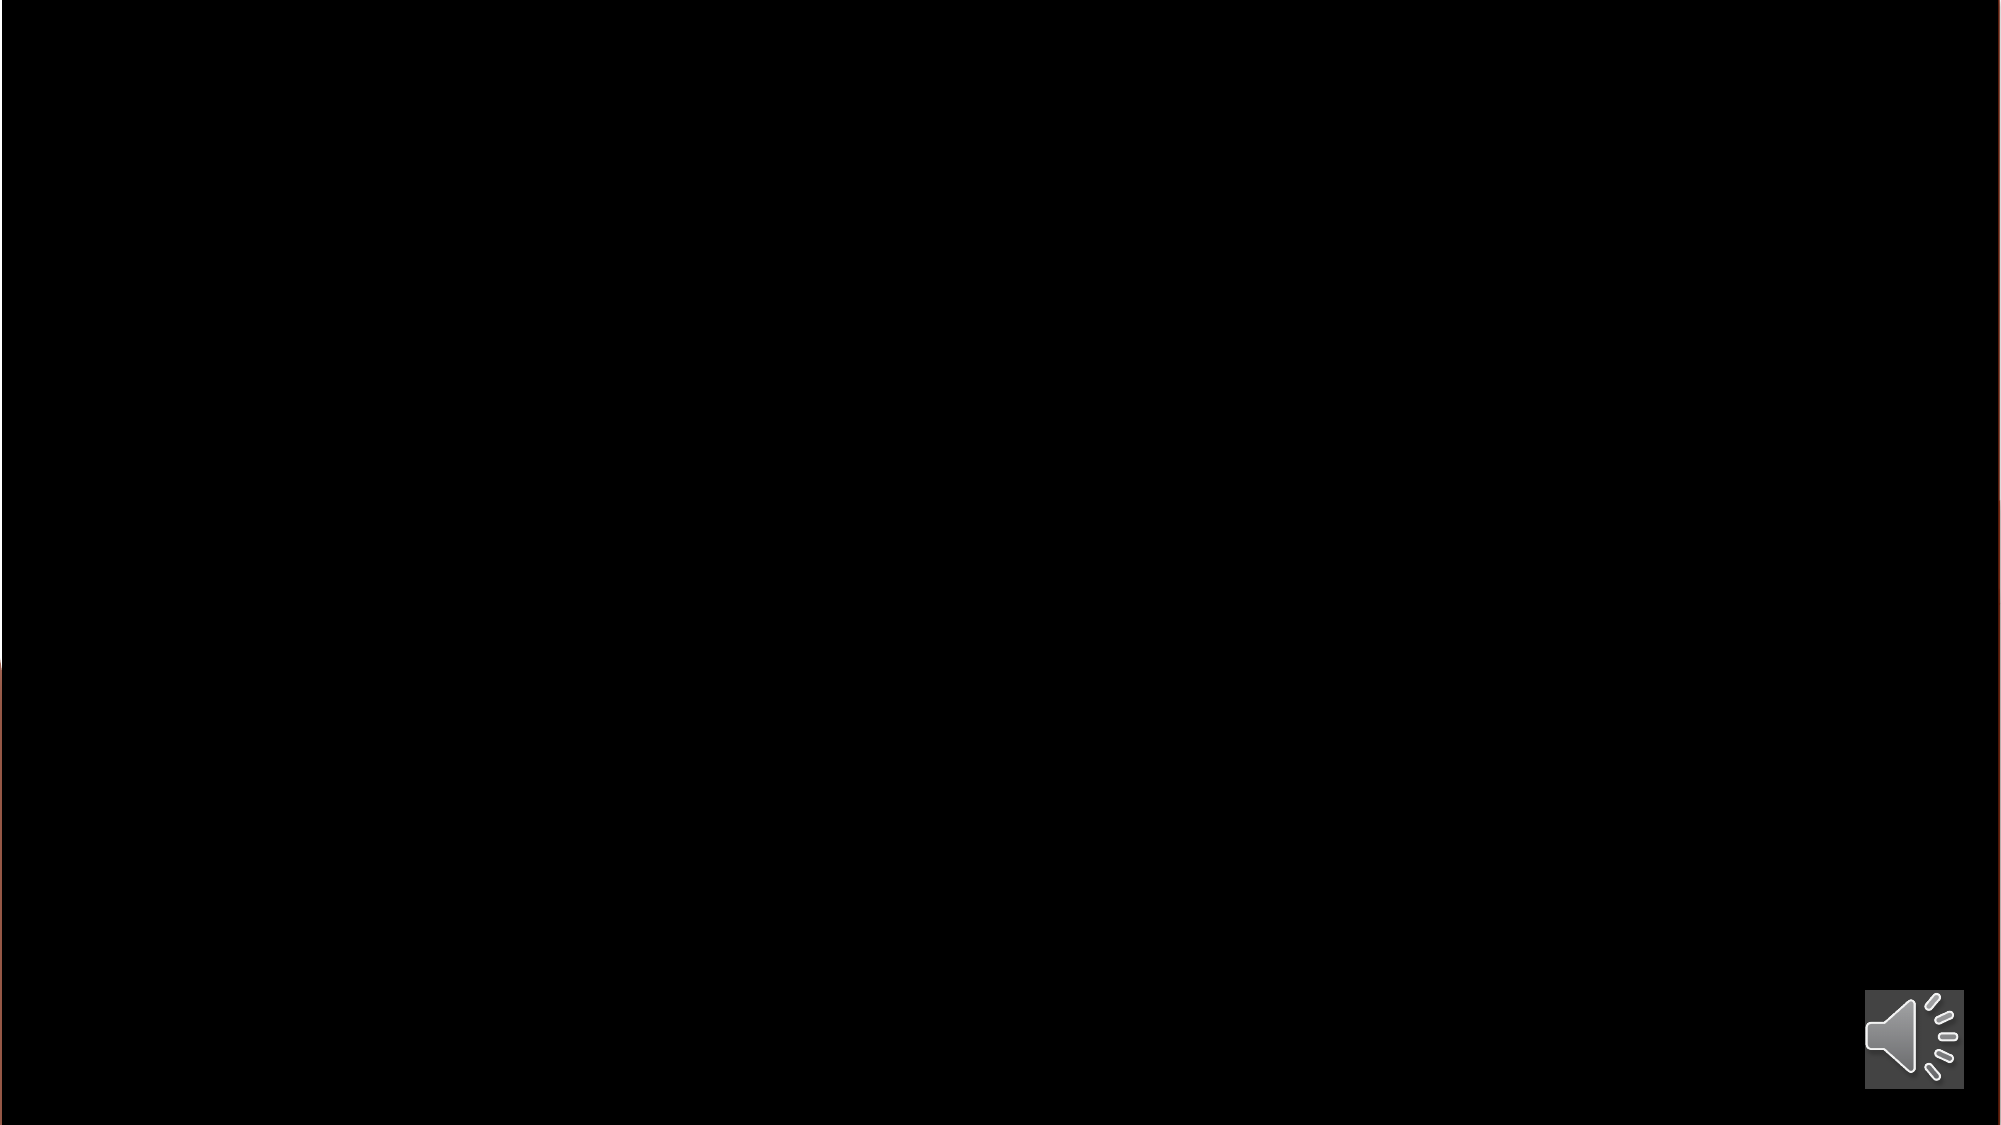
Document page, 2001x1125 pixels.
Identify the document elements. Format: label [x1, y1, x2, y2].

text_box [0, 0, 1999, 1125]
picture [1864, 989, 1966, 1091]
